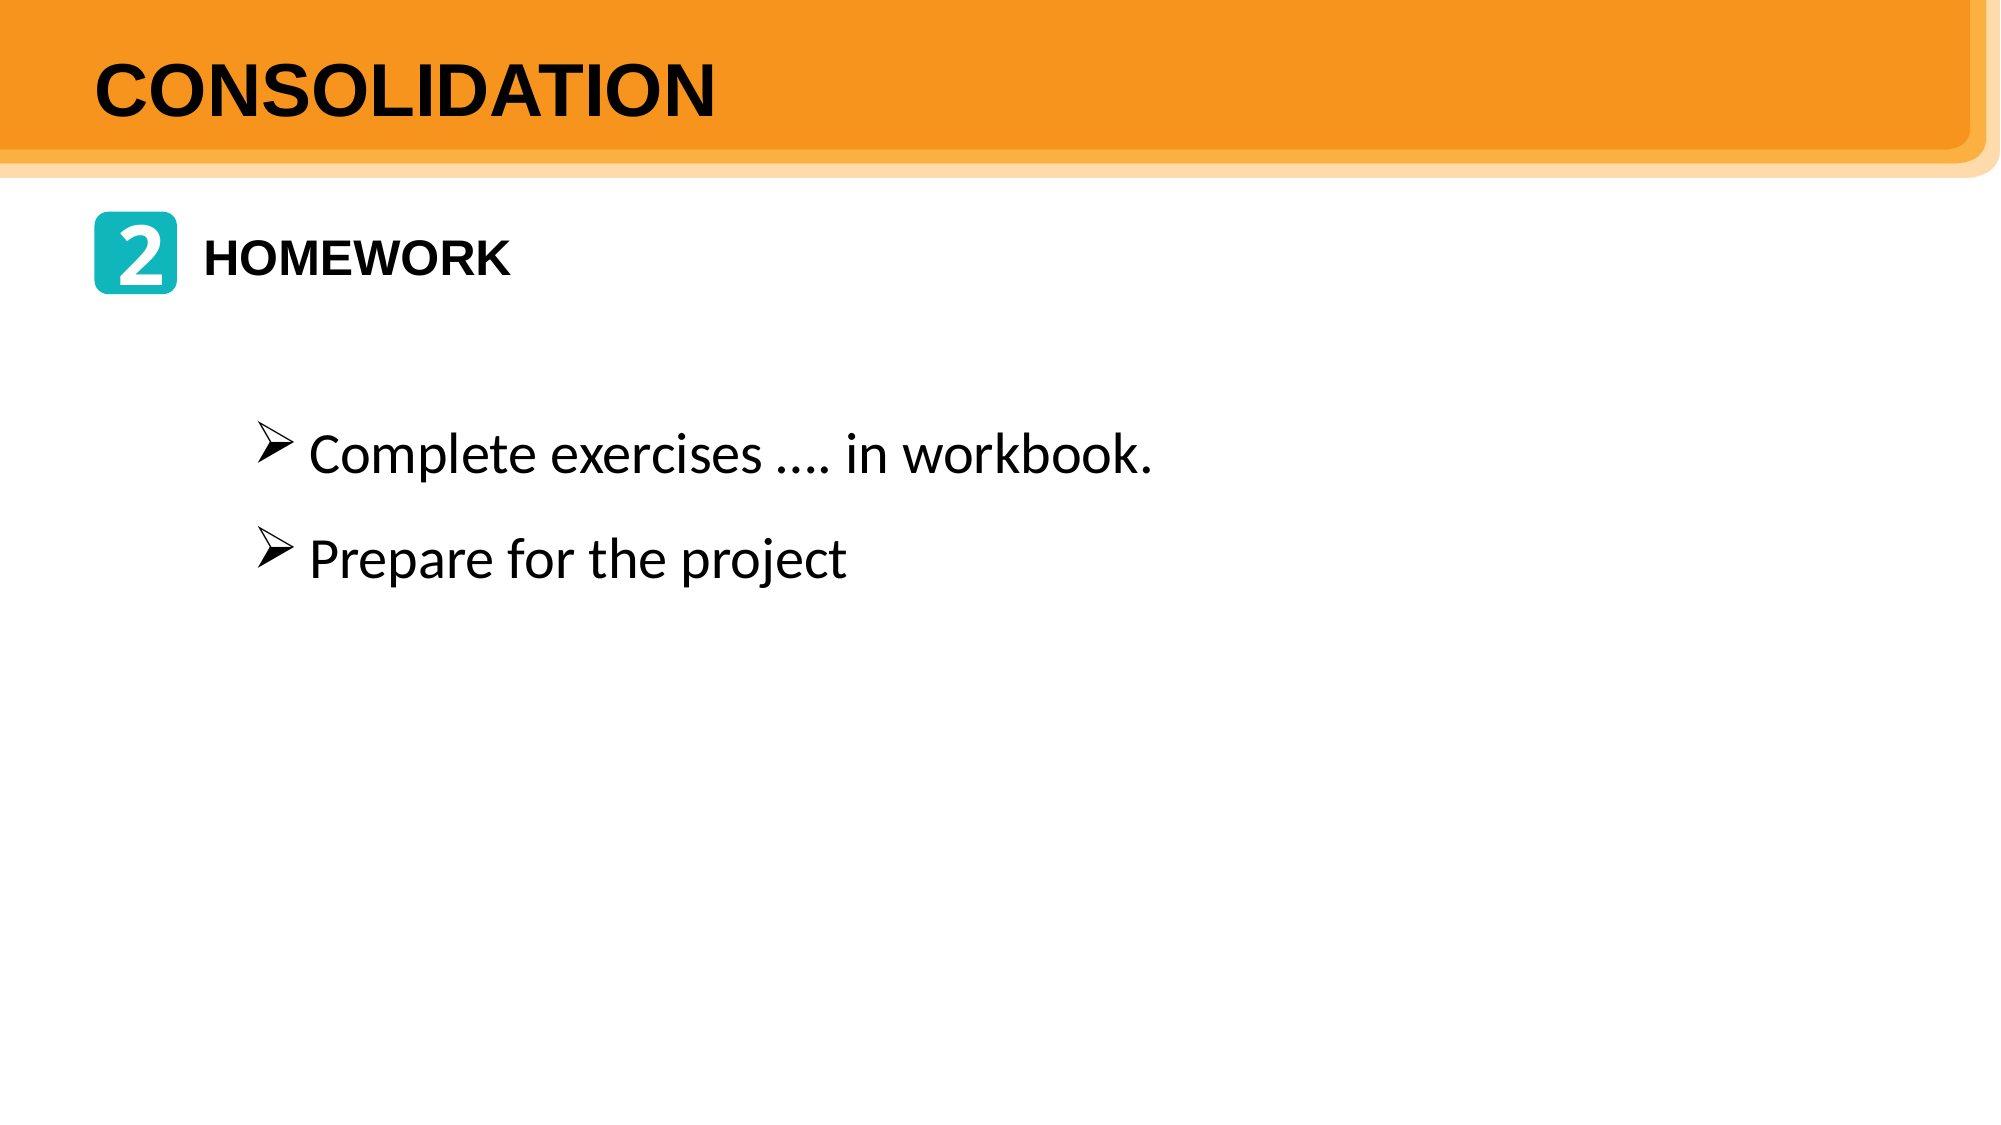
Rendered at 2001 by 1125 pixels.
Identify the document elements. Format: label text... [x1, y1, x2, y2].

text_box [169, 212, 178, 294]
text_box 2 [103, 194, 169, 310]
picture [0, 0, 2000, 178]
text_box HOMEWORK [188, 218, 1963, 294]
text_box [93, 211, 103, 295]
text_box Complete exercises …. in workbook. Prepare for the project [238, 372, 1930, 598]
